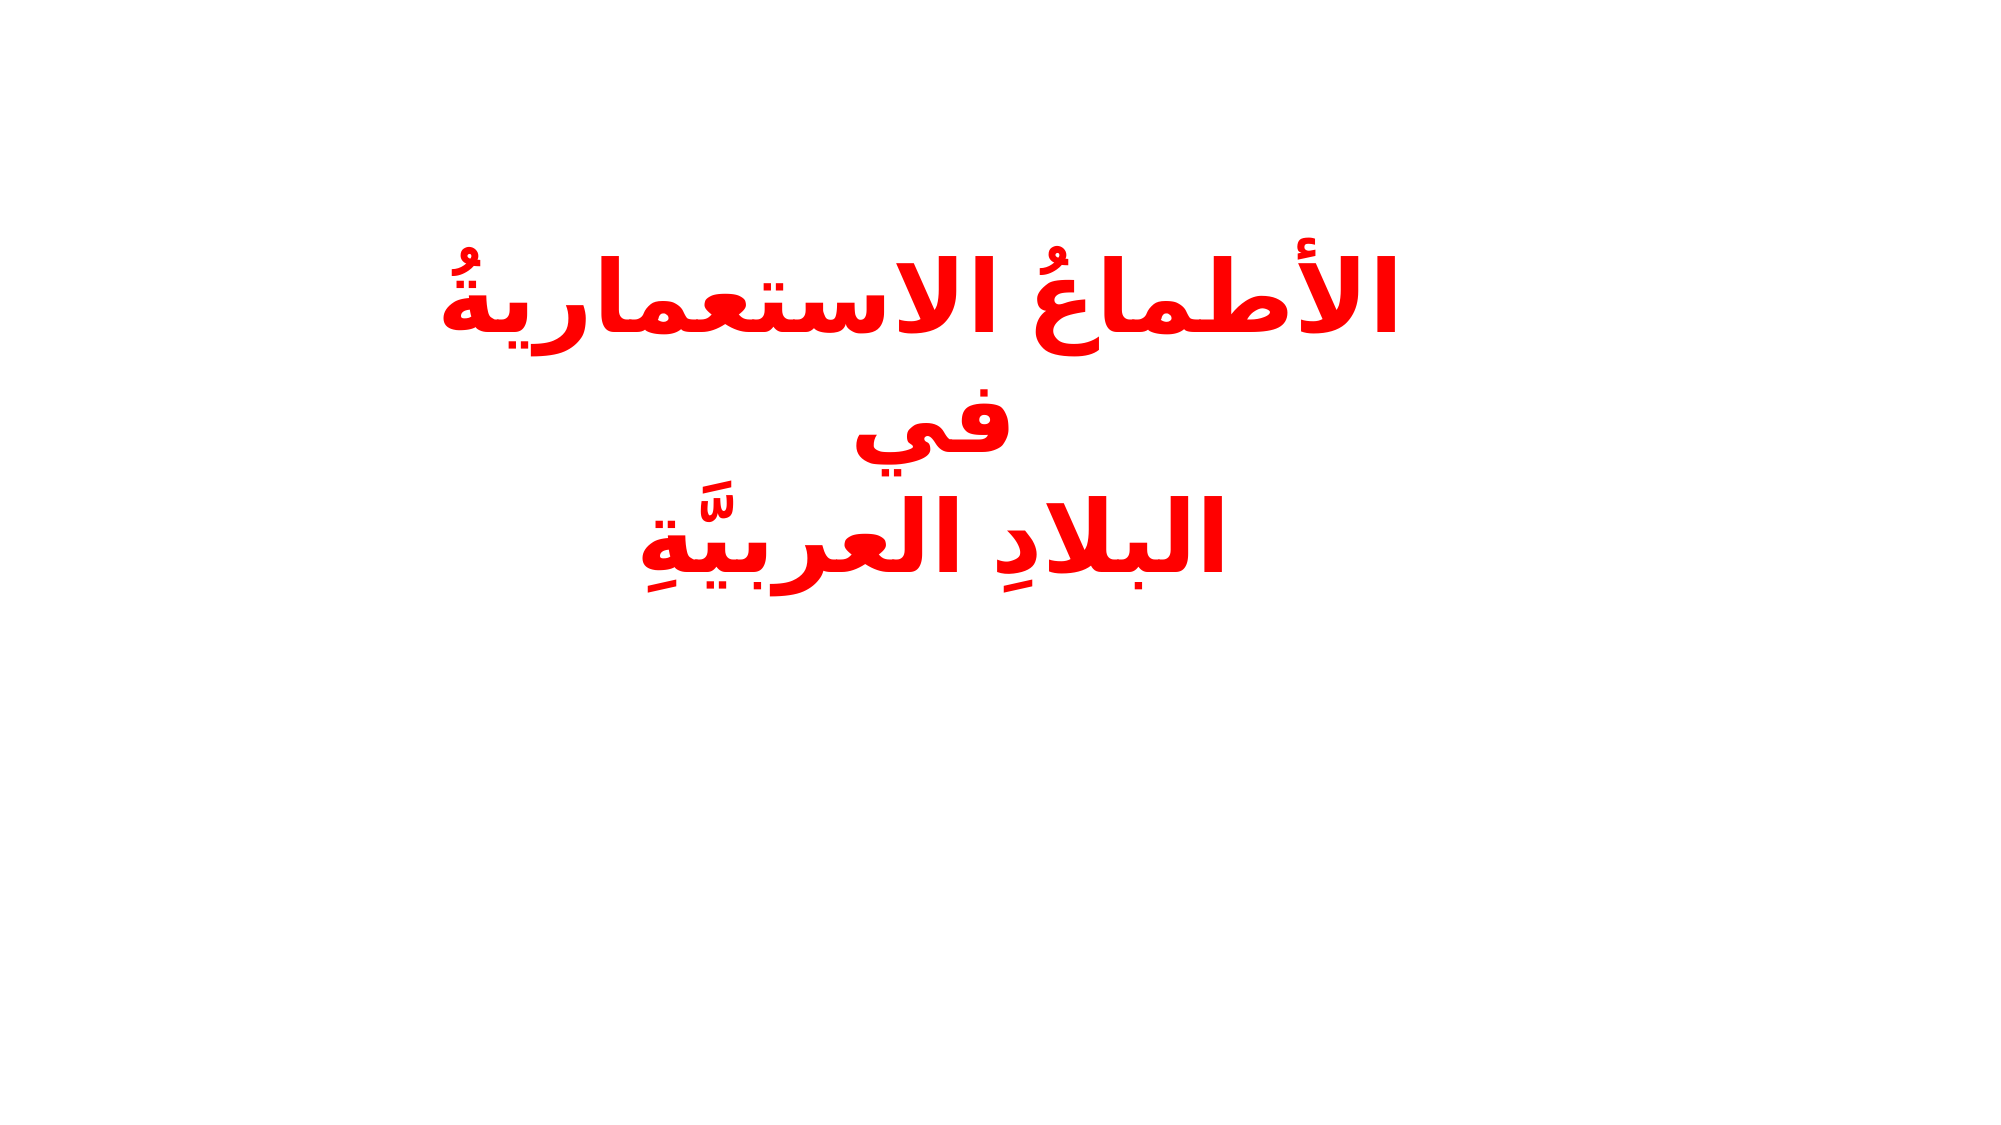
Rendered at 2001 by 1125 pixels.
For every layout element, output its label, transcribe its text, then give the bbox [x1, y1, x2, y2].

text_box الأطماعُ الاستعماريةُ في البلادِ العربيَّةِ [122, 224, 1771, 600]
